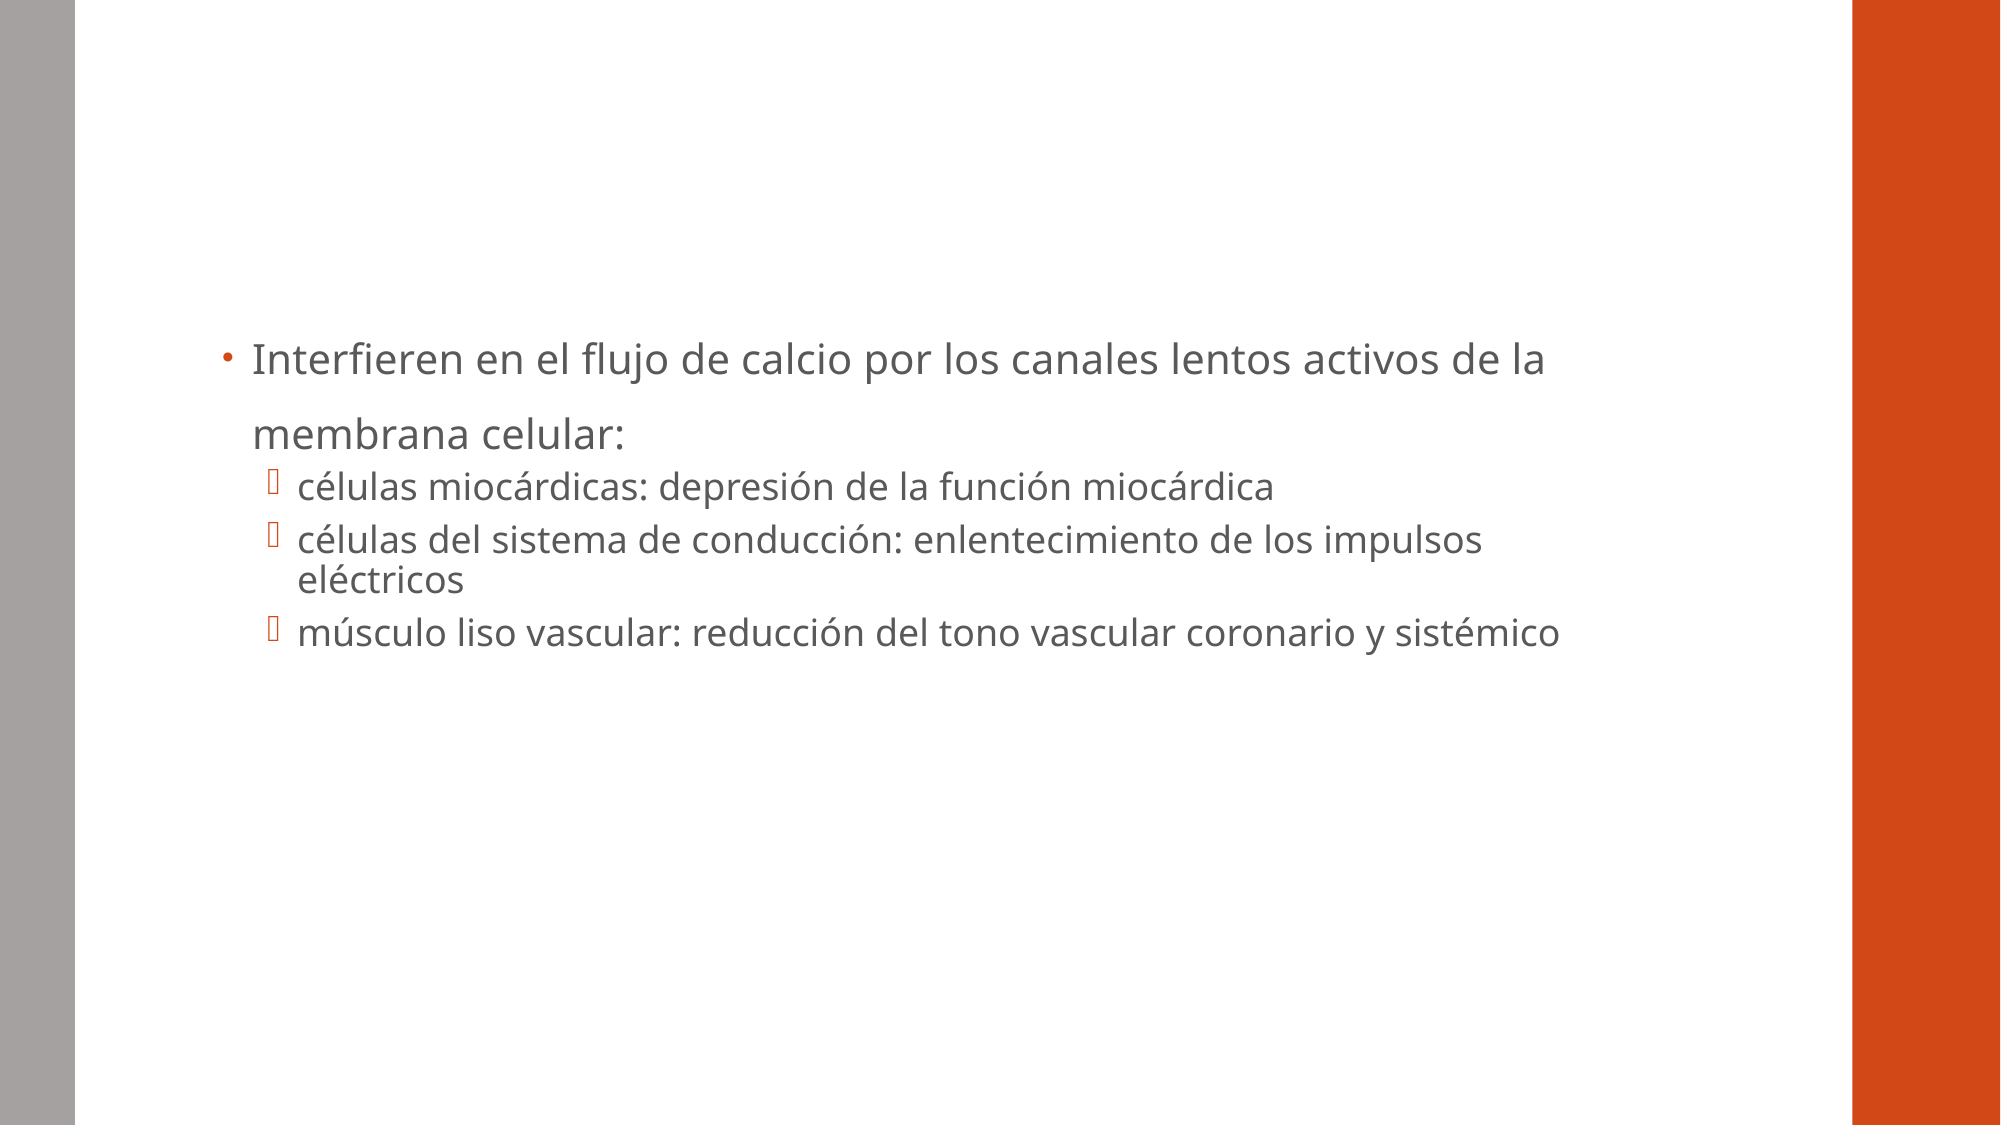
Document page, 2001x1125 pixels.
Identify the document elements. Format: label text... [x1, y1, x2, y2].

list Interfieren en el flujo de calcio por los canales lentos activos de la membrana celular: células miocárdicas: depresión de la función miocárdica células del sistema de conducción: enlentecimiento de los impulsos eléctricos músculo liso vascular: reducción del tono vascular coronario y sistémico [206, 299, 1617, 1014]
